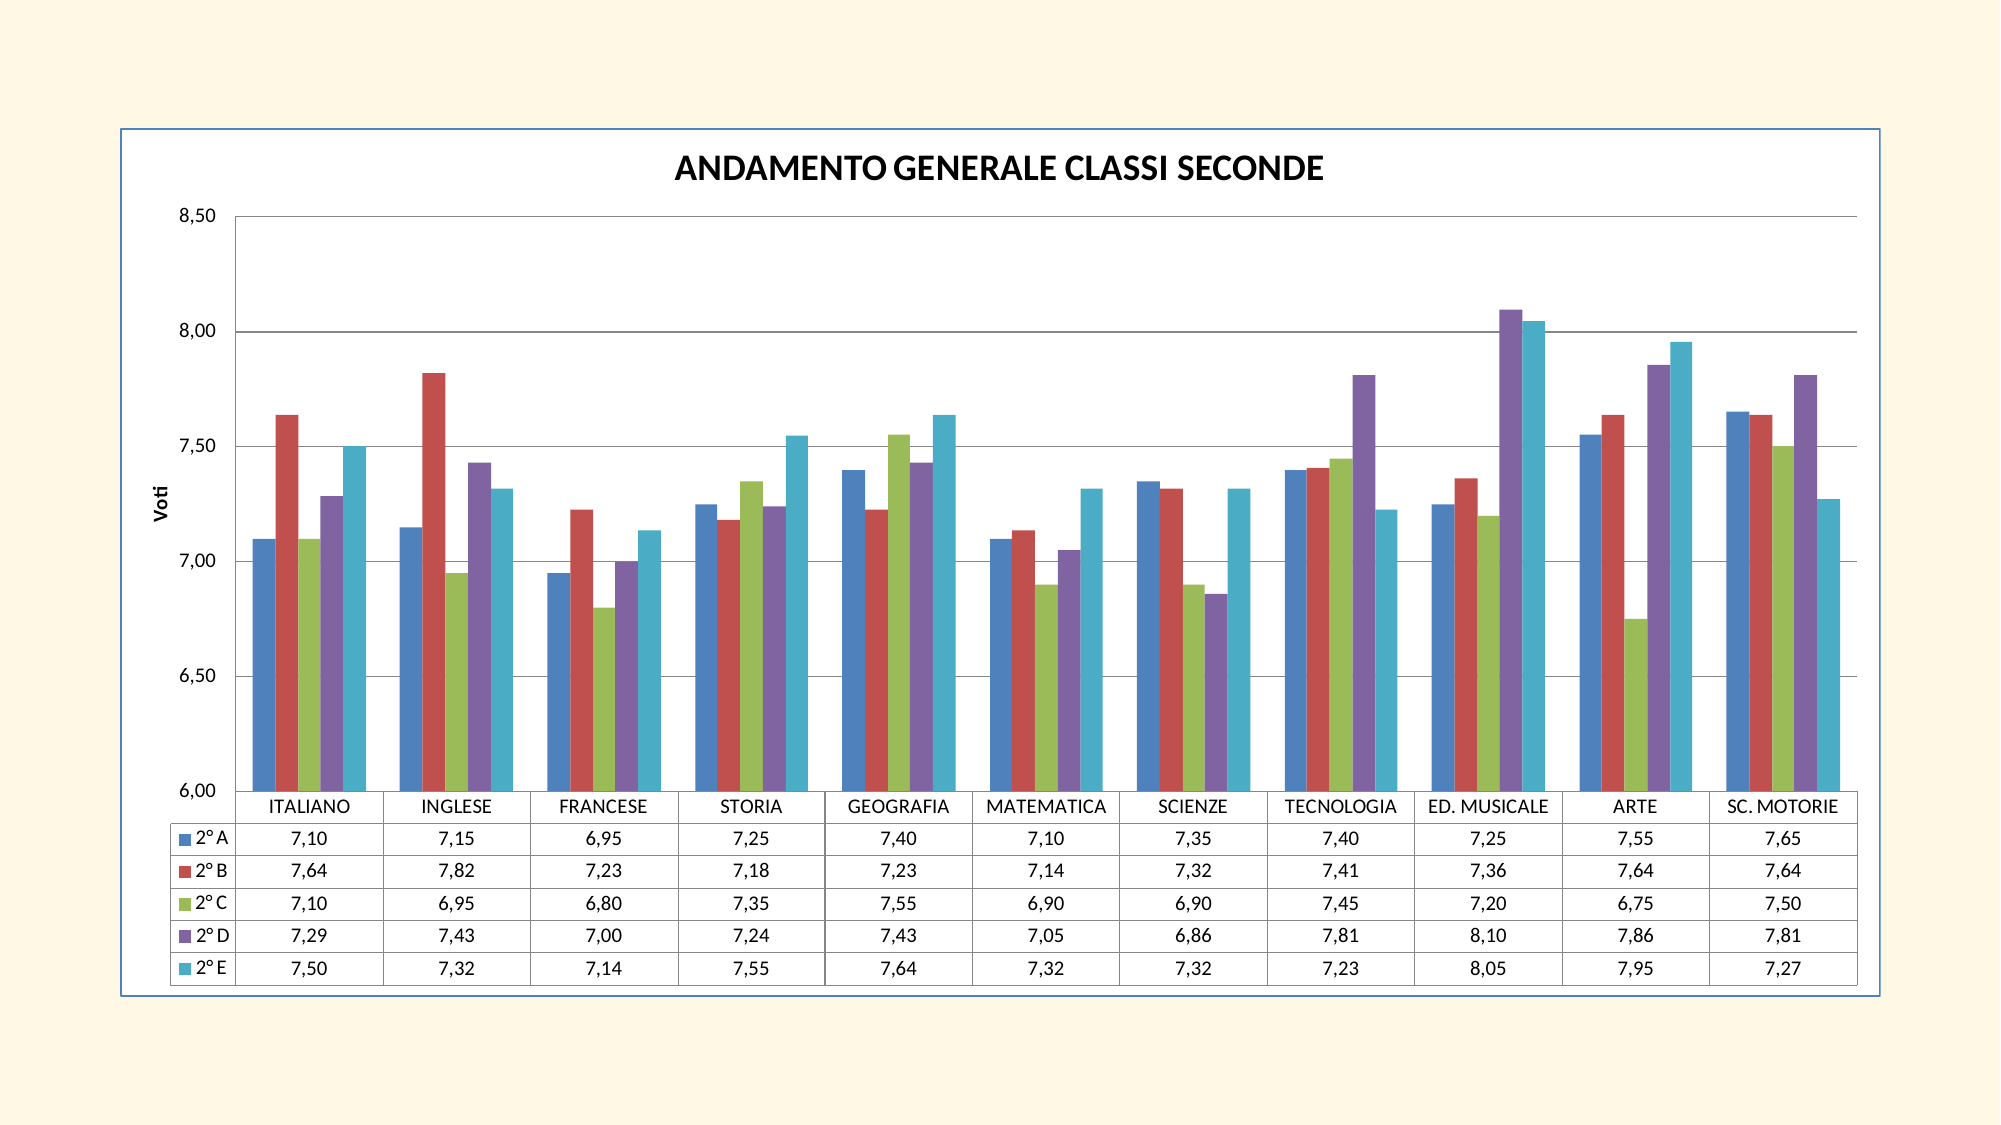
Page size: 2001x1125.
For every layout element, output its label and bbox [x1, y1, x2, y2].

picture [119, 127, 1881, 998]
